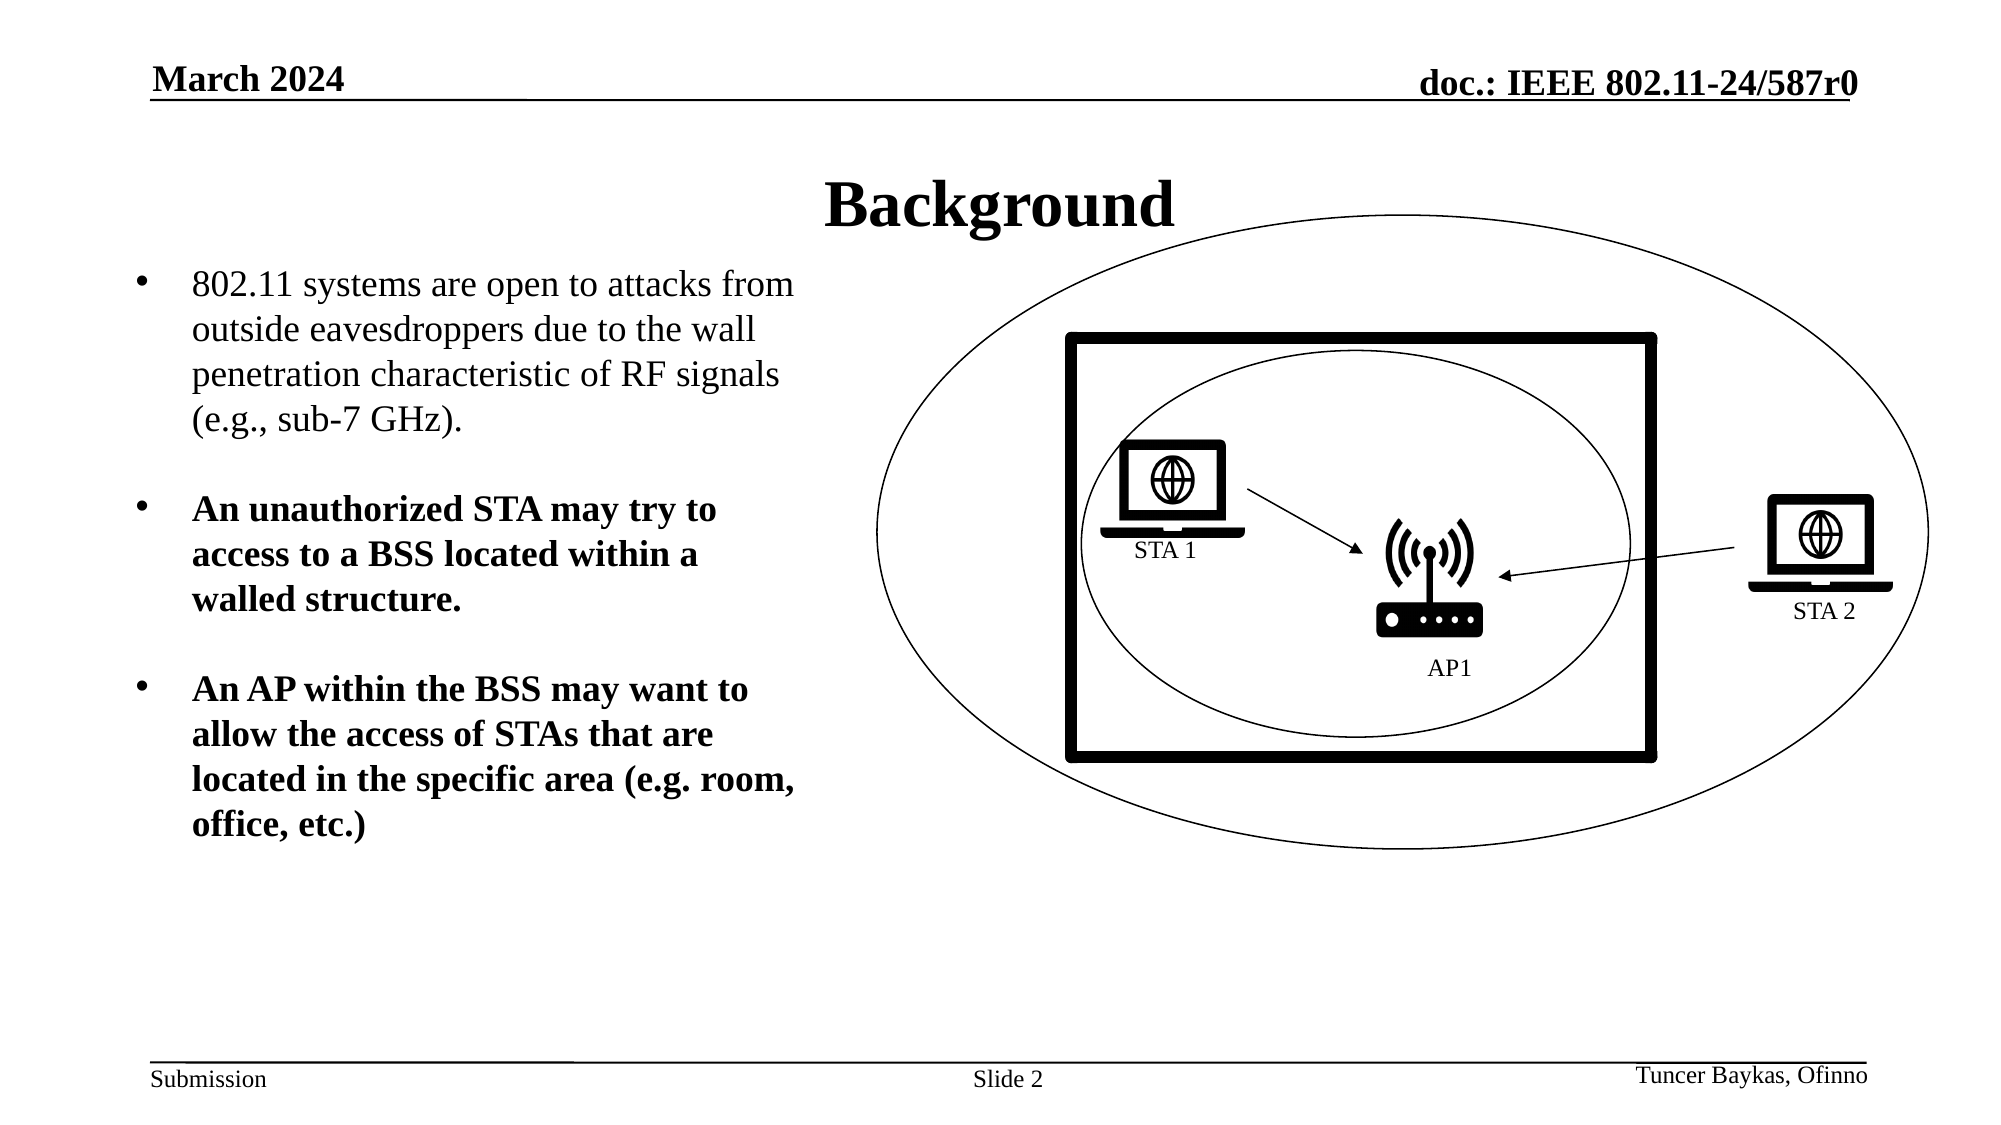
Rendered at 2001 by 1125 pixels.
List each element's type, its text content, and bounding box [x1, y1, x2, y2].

picture [1062, 328, 1659, 765]
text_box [1663, 547, 1735, 578]
slide_number Slide 2 [950, 1061, 1067, 1123]
footer Tuncer Baykas, Ofinno [1171, 1061, 1869, 1093]
title Background [149, 112, 1850, 288]
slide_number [152, 54, 563, 100]
picture [1745, 459, 1896, 628]
text_box STA 2 [1903, 586, 1929, 632]
text_box [876, 215, 1929, 849]
text_box 802.11 systems are open to attacks from outside eavesdroppers due to the wall penetration characteristic of RF signals (e.g., sub-7 GHz). An unauthorized STA may try to access to a BSS located within a walled structure. An AP within the BSS may want to allow the access of STAs that are located in the specific area (e.g. room, office, etc.) [120, 250, 818, 968]
